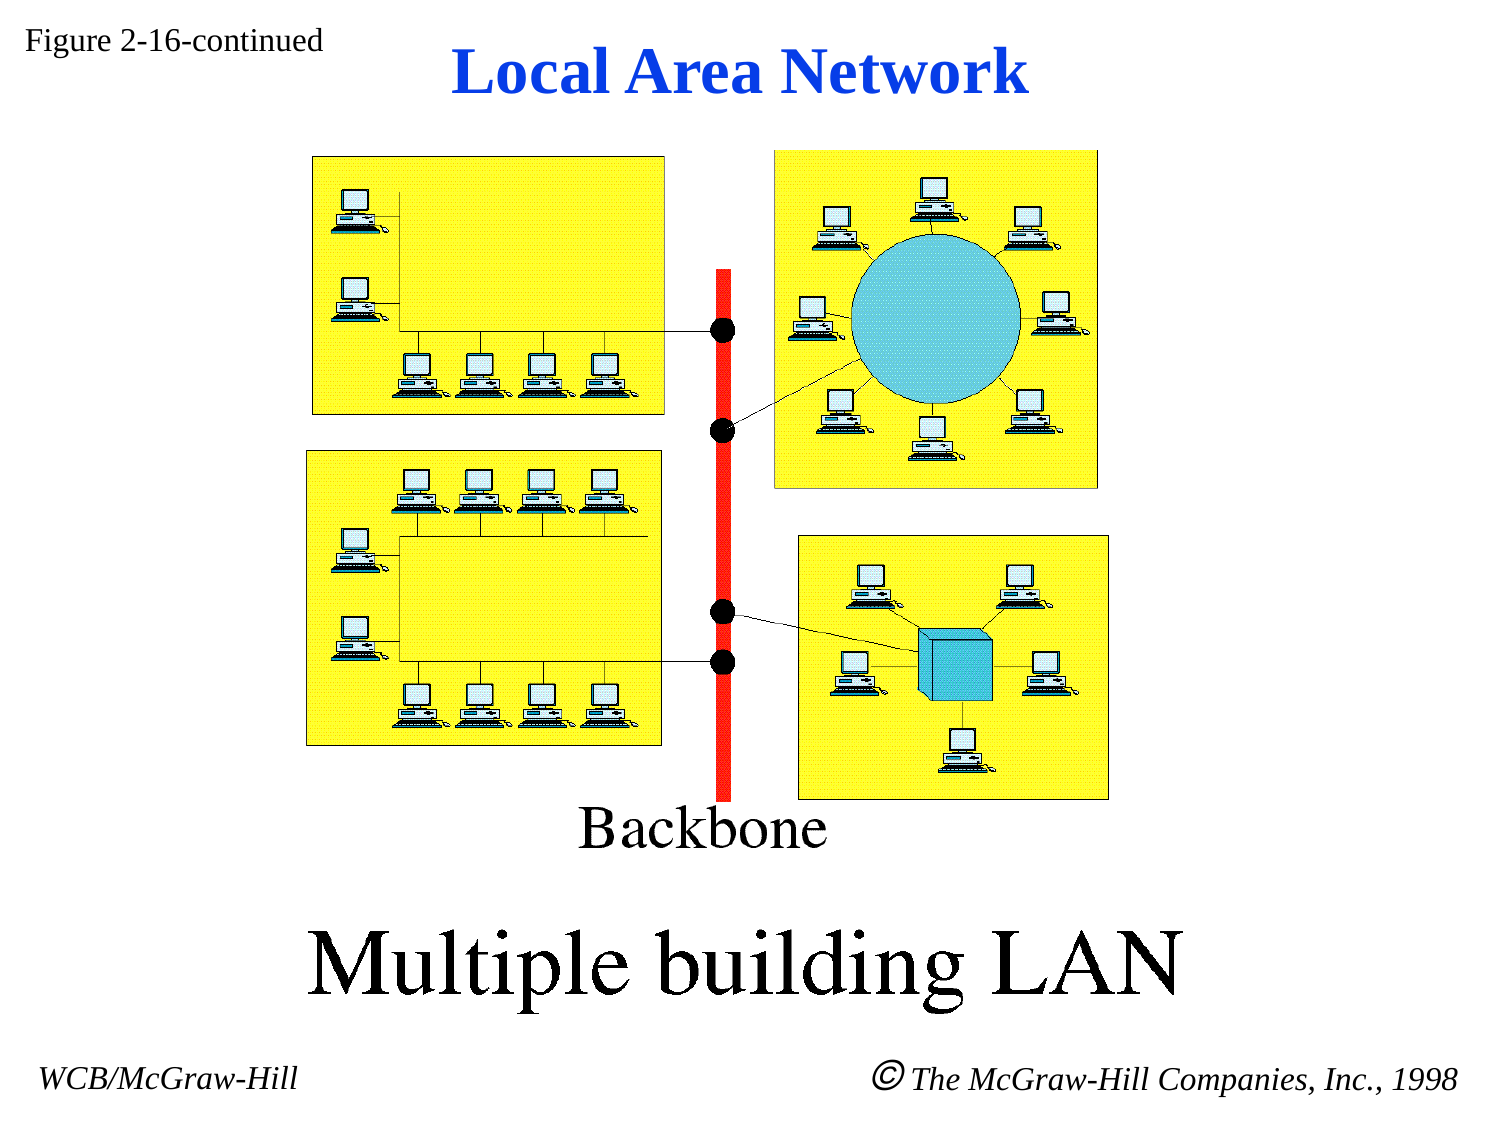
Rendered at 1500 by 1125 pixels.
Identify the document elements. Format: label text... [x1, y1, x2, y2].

text_box  The McGraw-Hill Companies, Inc., 1998 [854, 1041, 1475, 1107]
text_box WCB/McGraw-Hill [22, 1048, 314, 1104]
text_box Local Area Network [436, 19, 1045, 114]
picture [305, 149, 1184, 1015]
text_box Figure 2-16-continued [10, 11, 340, 66]
